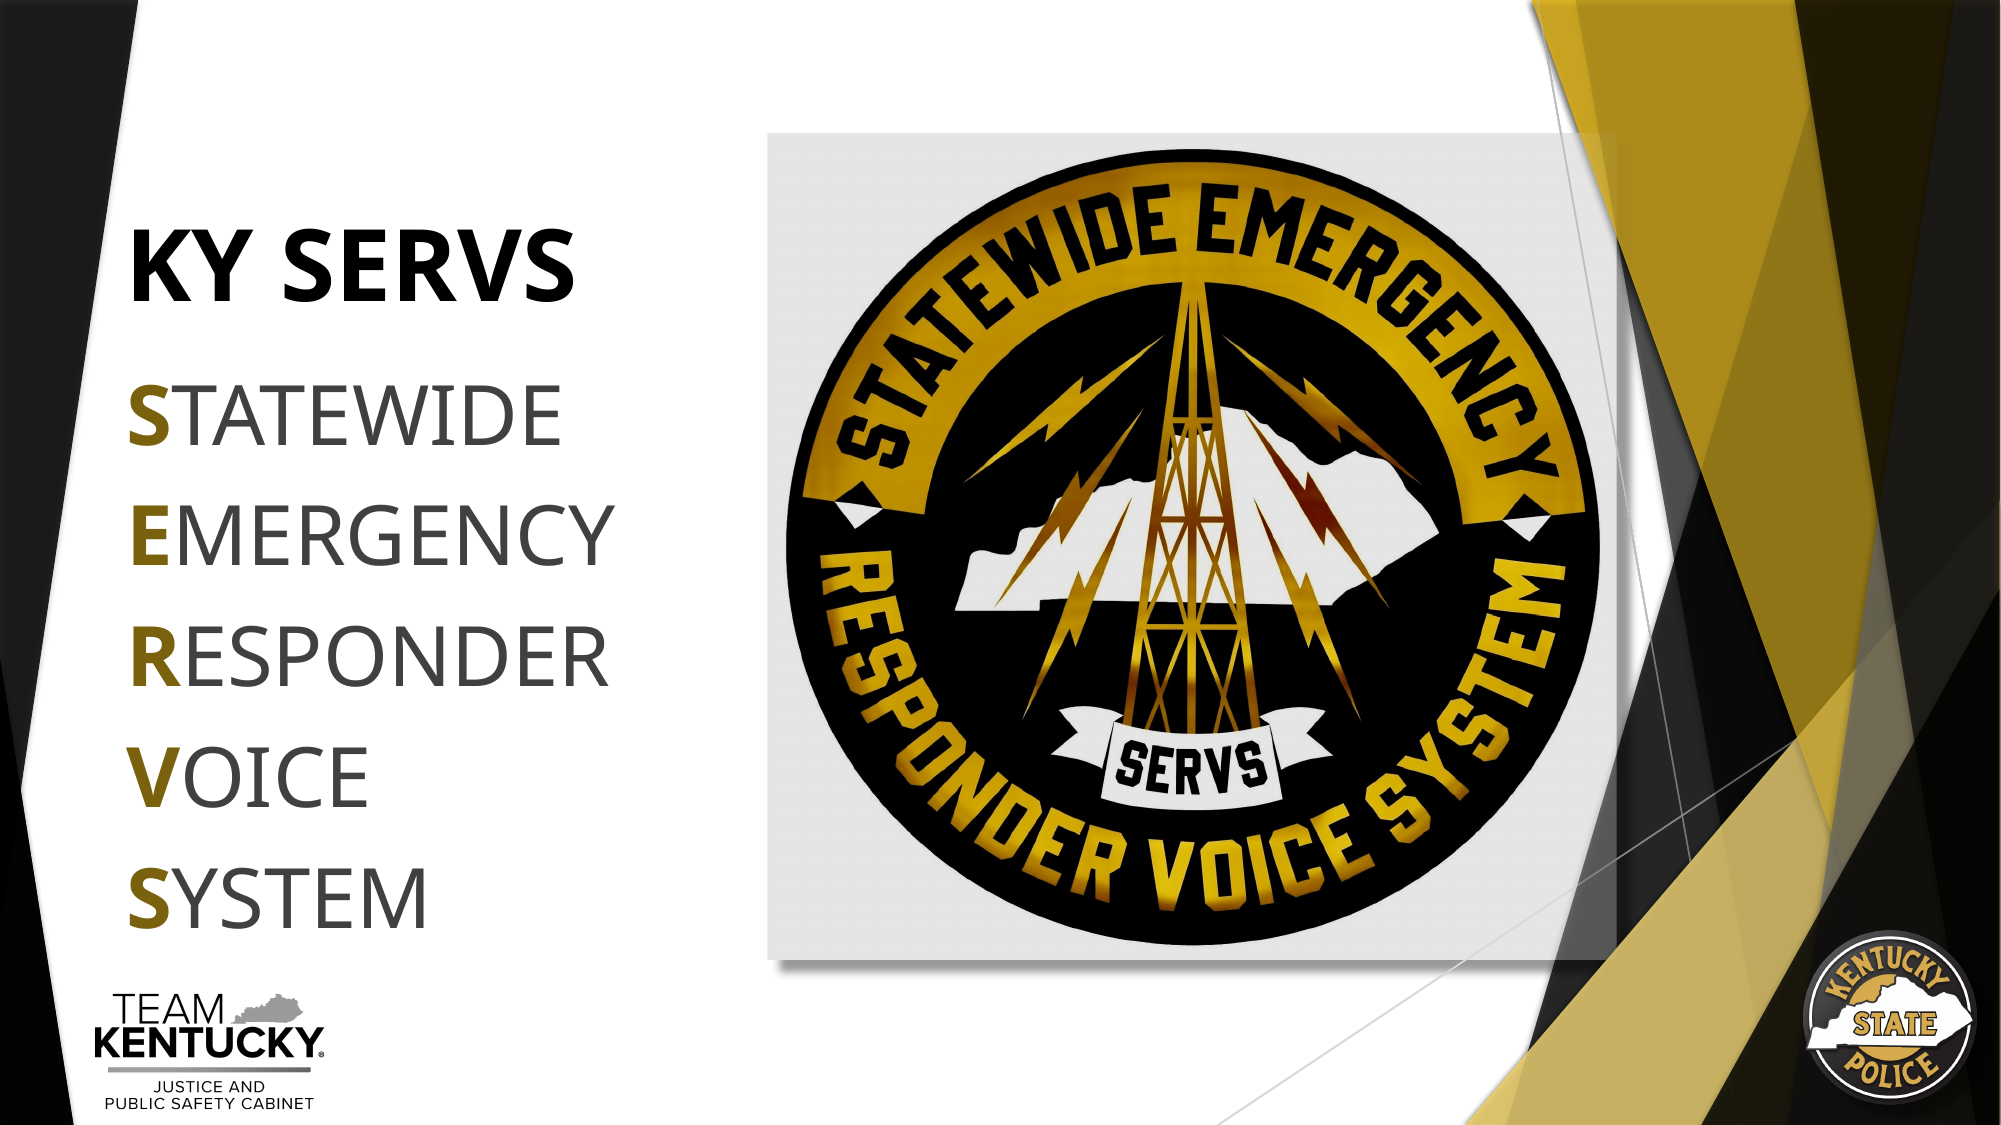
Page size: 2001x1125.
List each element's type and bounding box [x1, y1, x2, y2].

text_box [1739, 0, 2000, 603]
picture [92, 992, 327, 1116]
text_box [1217, 603, 2000, 1125]
text_box [0, 0, 1534, 1125]
text_box [1536, 0, 1738, 602]
picture [1782, 906, 2000, 1125]
